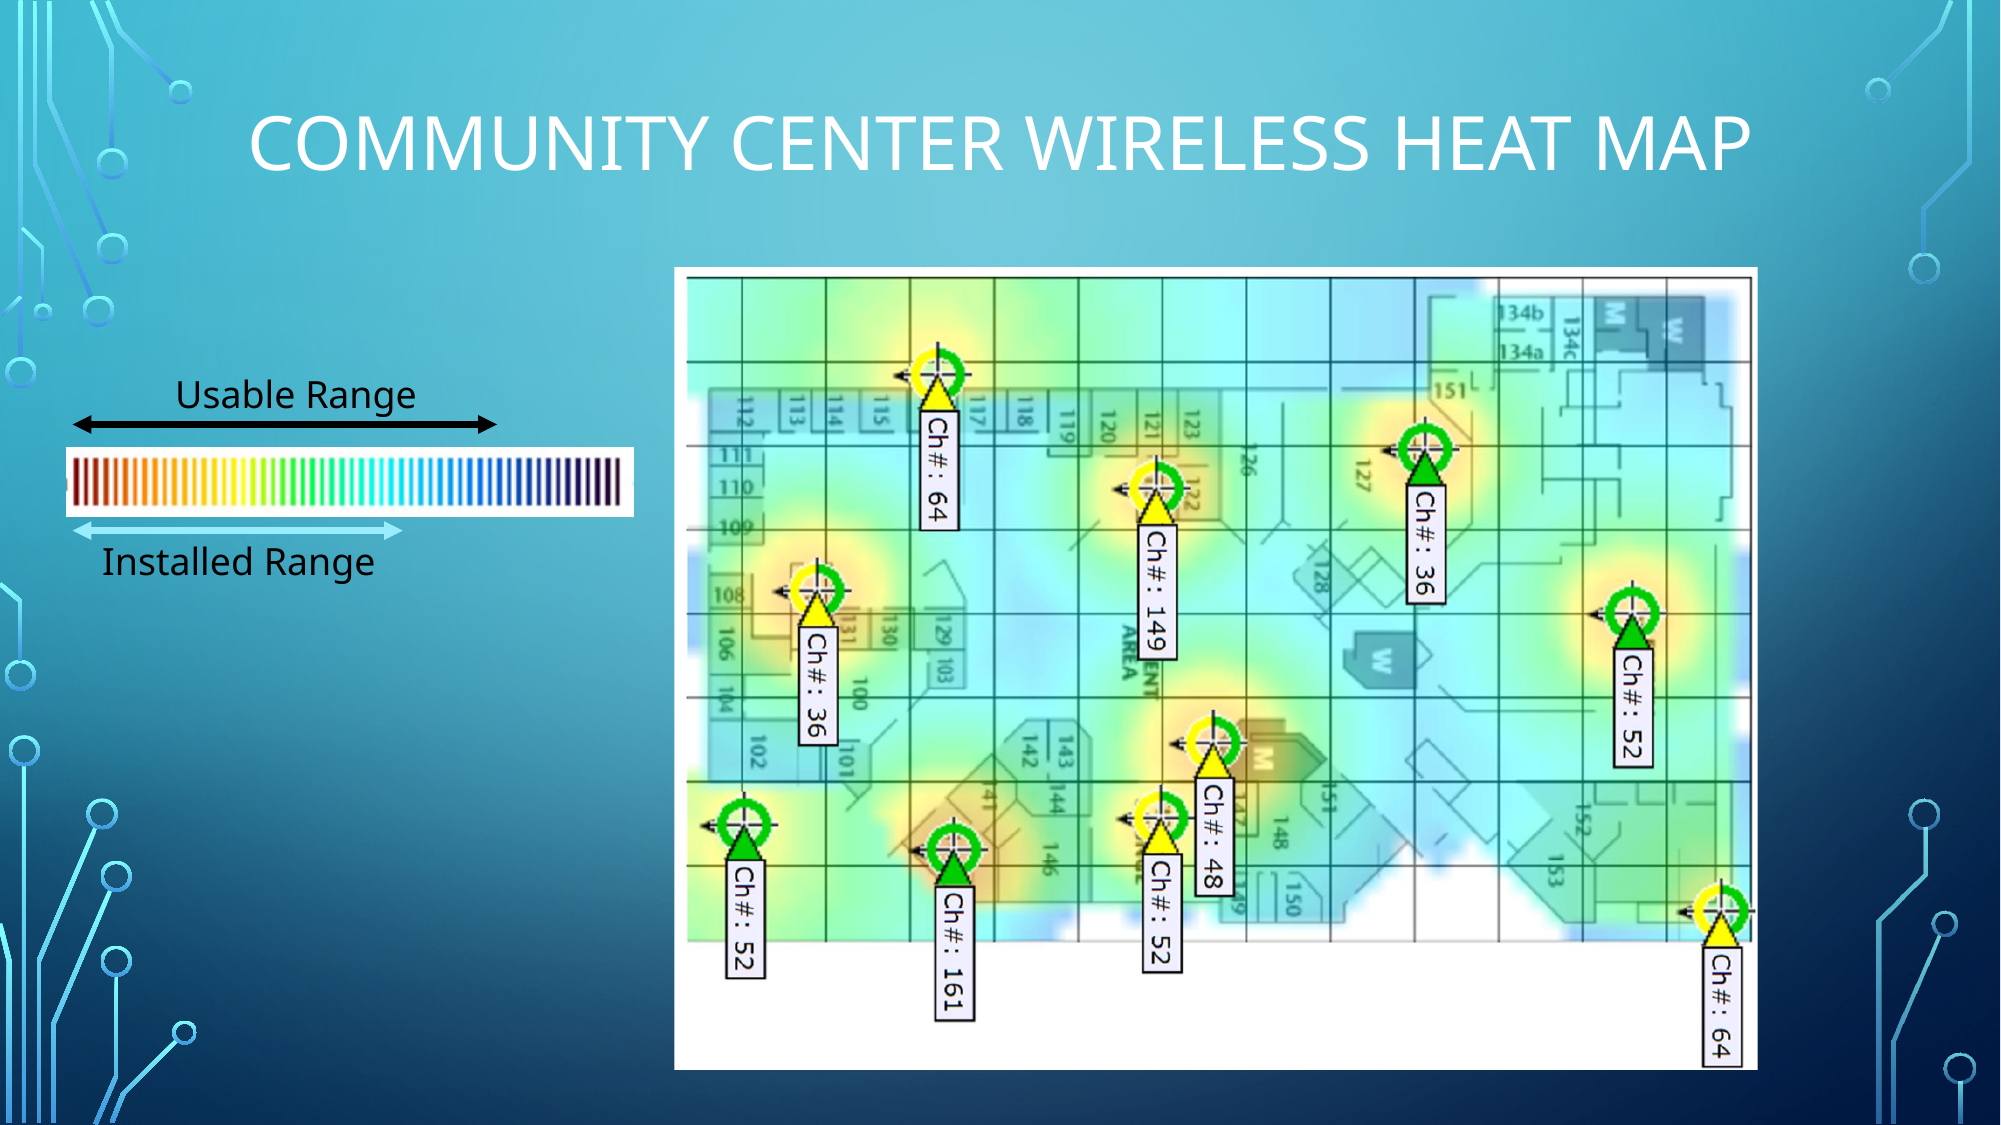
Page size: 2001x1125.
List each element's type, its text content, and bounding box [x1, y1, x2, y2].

picture [674, 126, 1758, 1125]
text_box Installed Range [77, 531, 391, 591]
picture [66, 447, 634, 517]
text_box Usable Range [160, 363, 432, 424]
title Community Center wireless Heat Map [232, 24, 1858, 268]
